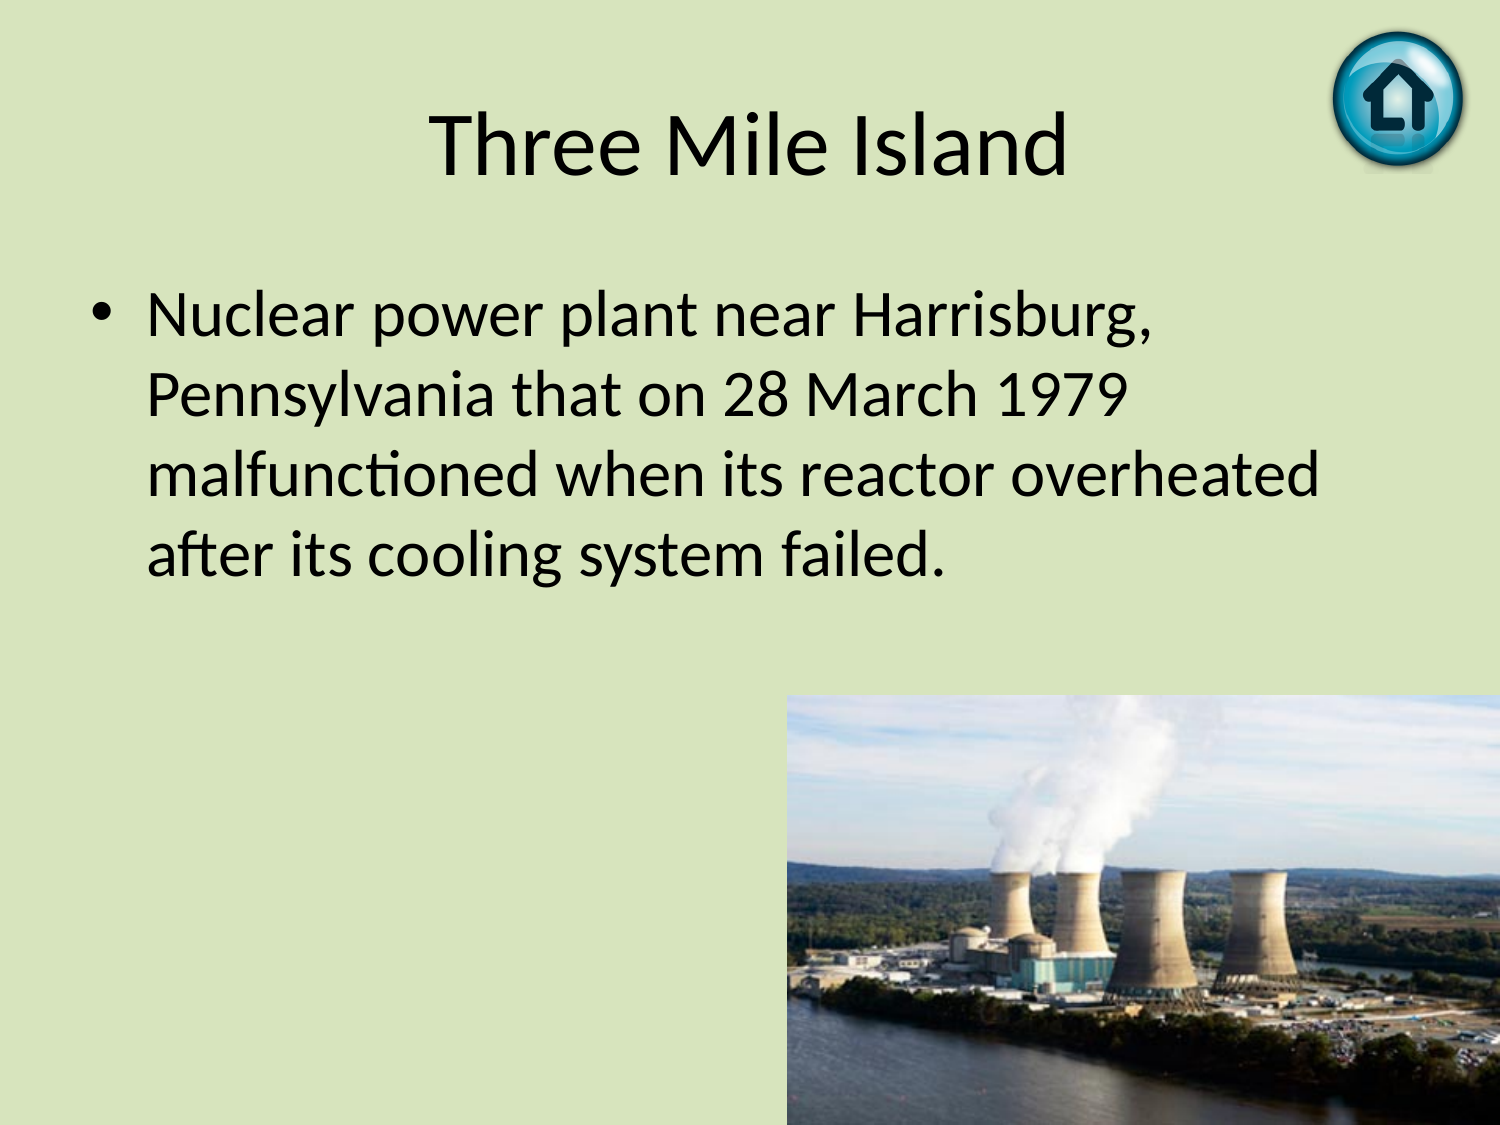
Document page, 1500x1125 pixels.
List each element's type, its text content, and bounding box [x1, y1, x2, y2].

list Nuclear power plant near Harrisburg, Pennsylvania that on 28 March 1979 malfunctioned when its reactor overheated after its cooling system failed. [75, 262, 1450, 1088]
title Three Mile Island [75, 45, 1425, 233]
picture [787, 694, 1500, 1125]
picture [1322, 24, 1473, 175]
